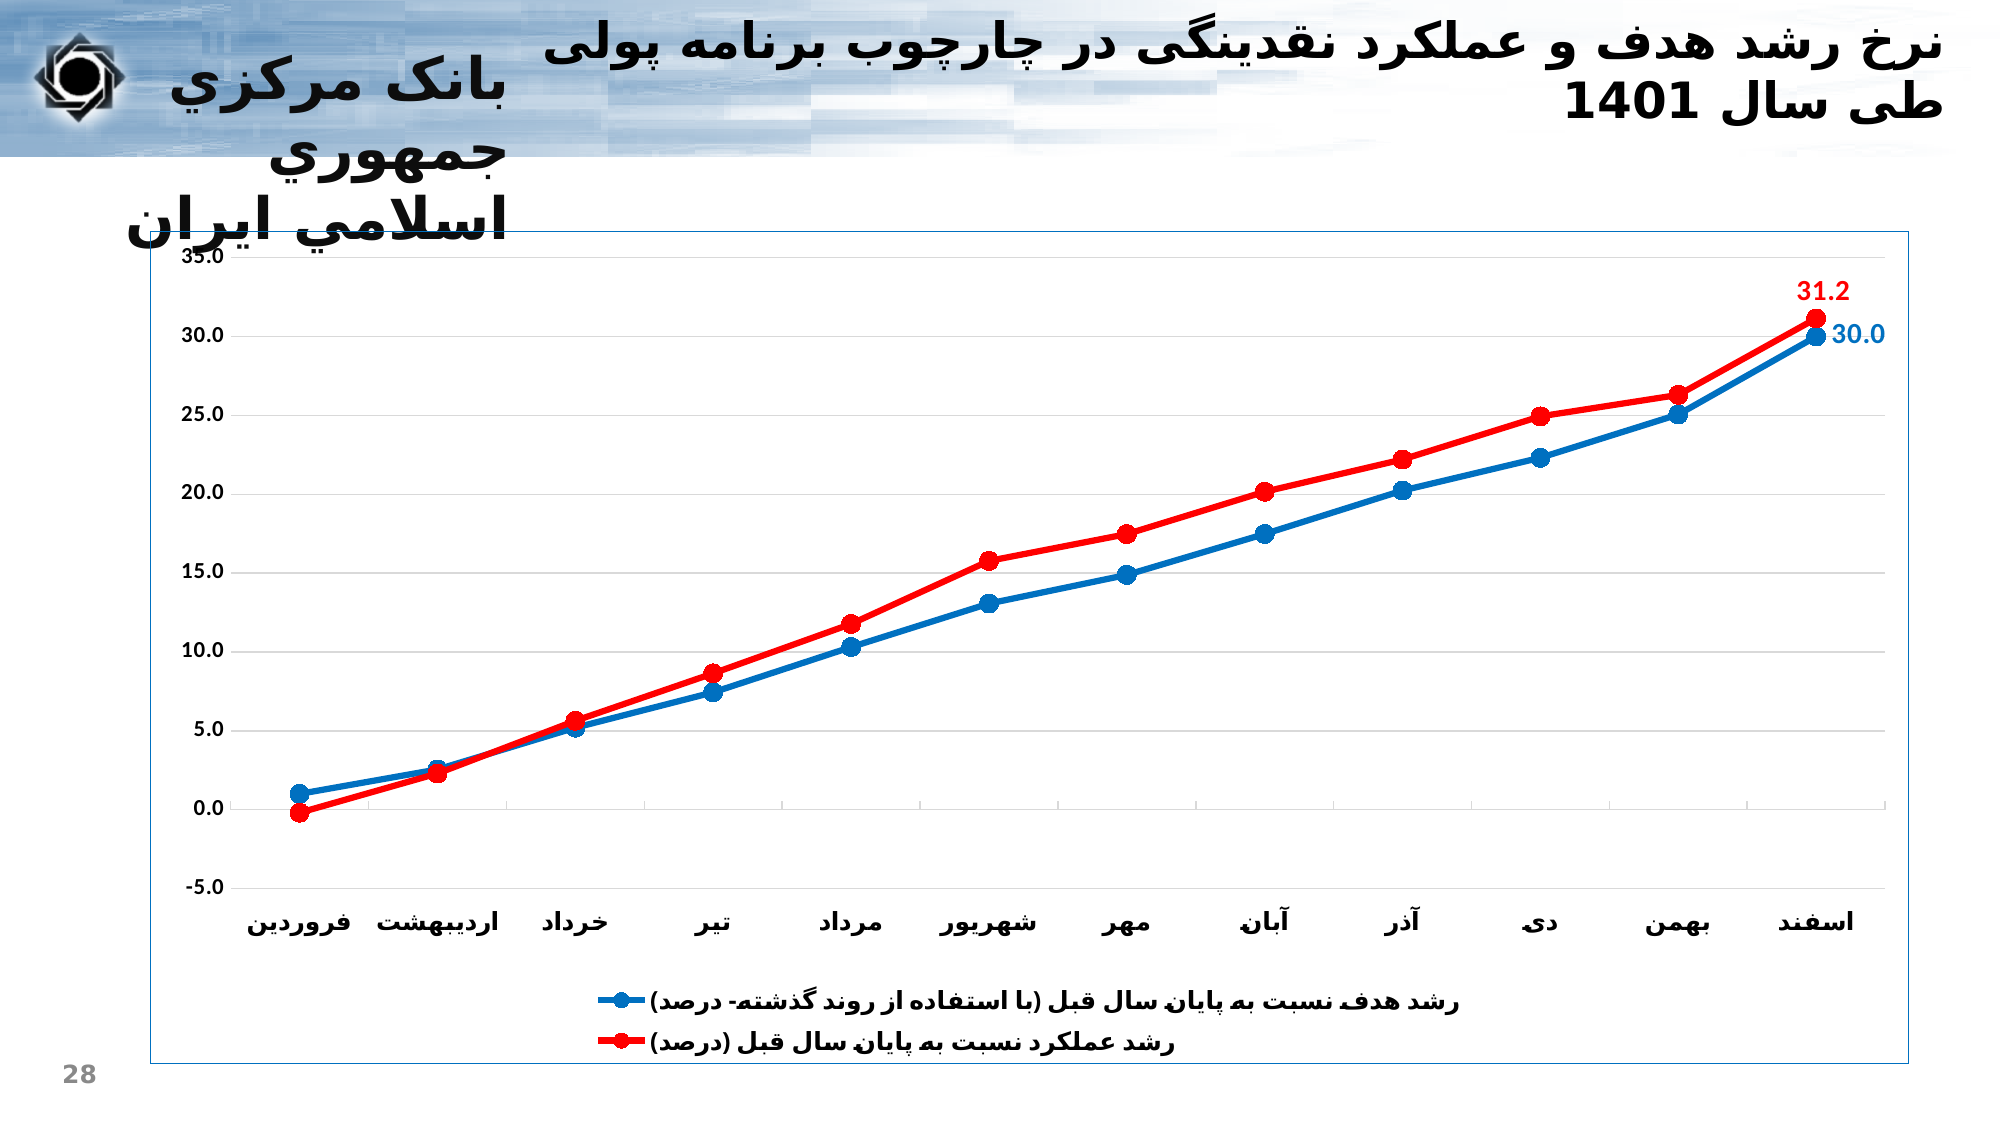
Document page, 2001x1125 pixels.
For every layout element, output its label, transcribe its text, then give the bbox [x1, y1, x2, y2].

chart [149, 231, 1909, 1064]
slide_number 28 [46, 1043, 113, 1104]
text_box نرخ رشد هدف و عملکرد نقدینگی در چارچوب برنامه پولی طی سال 1401 [454, 26, 1961, 111]
